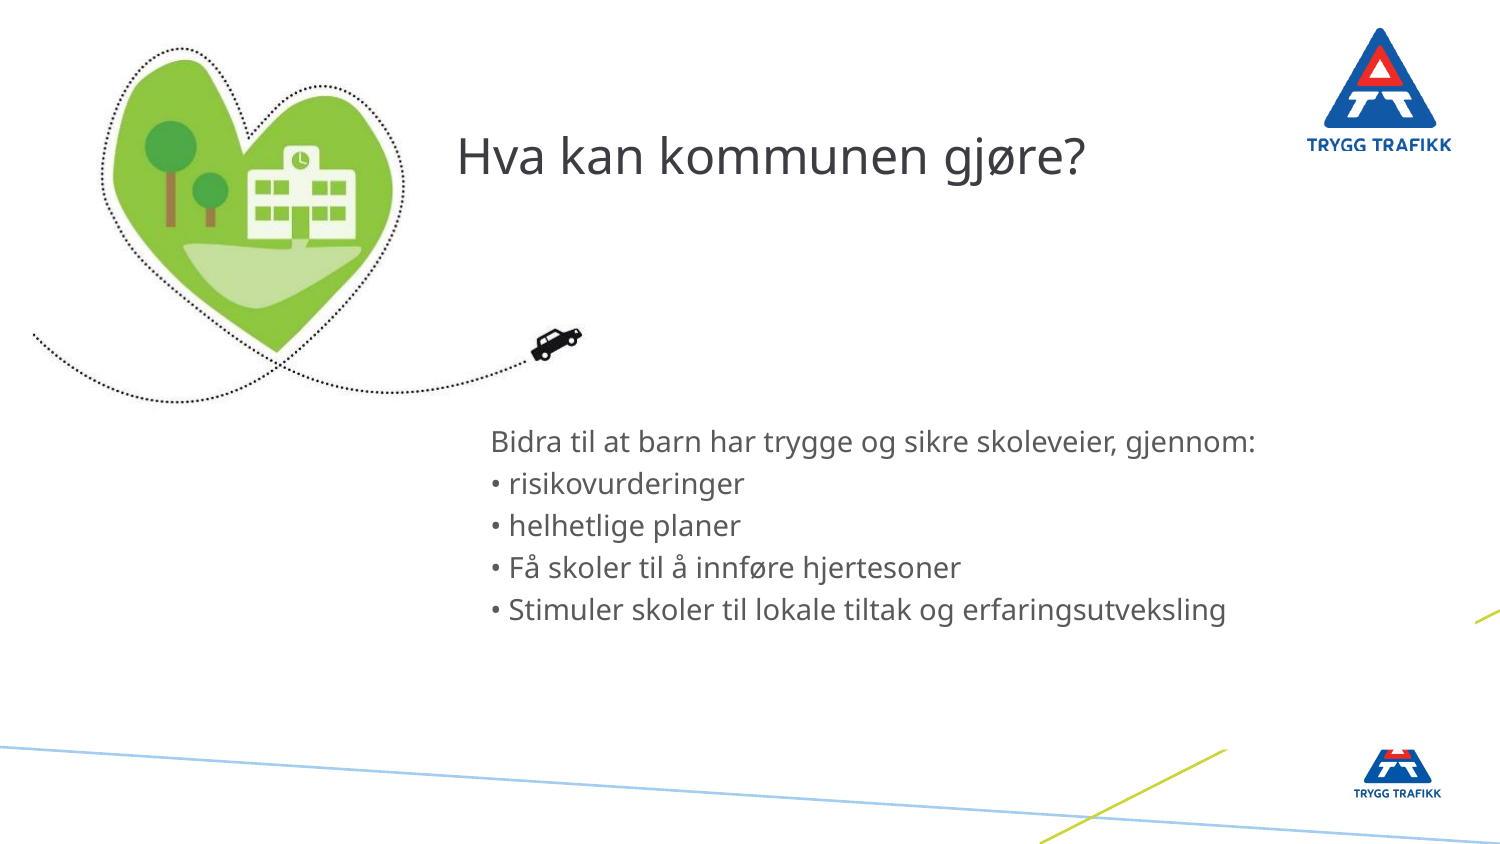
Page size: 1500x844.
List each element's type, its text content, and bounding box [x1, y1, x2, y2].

picture [1342, 750, 1453, 816]
text_box Bidra til at barn har trygge og sikre skoleveier, gjennom: • risikovurderinger • helhetlige planer • Få skoler til å innføre hjertesoner • Stimuler skoler til lokale tiltak og erfaringsutveksling [475, 340, 1476, 750]
picture [24, 27, 588, 424]
title Hva kan kommunen gjøre? [588, 124, 1500, 217]
picture [1306, 27, 1452, 151]
